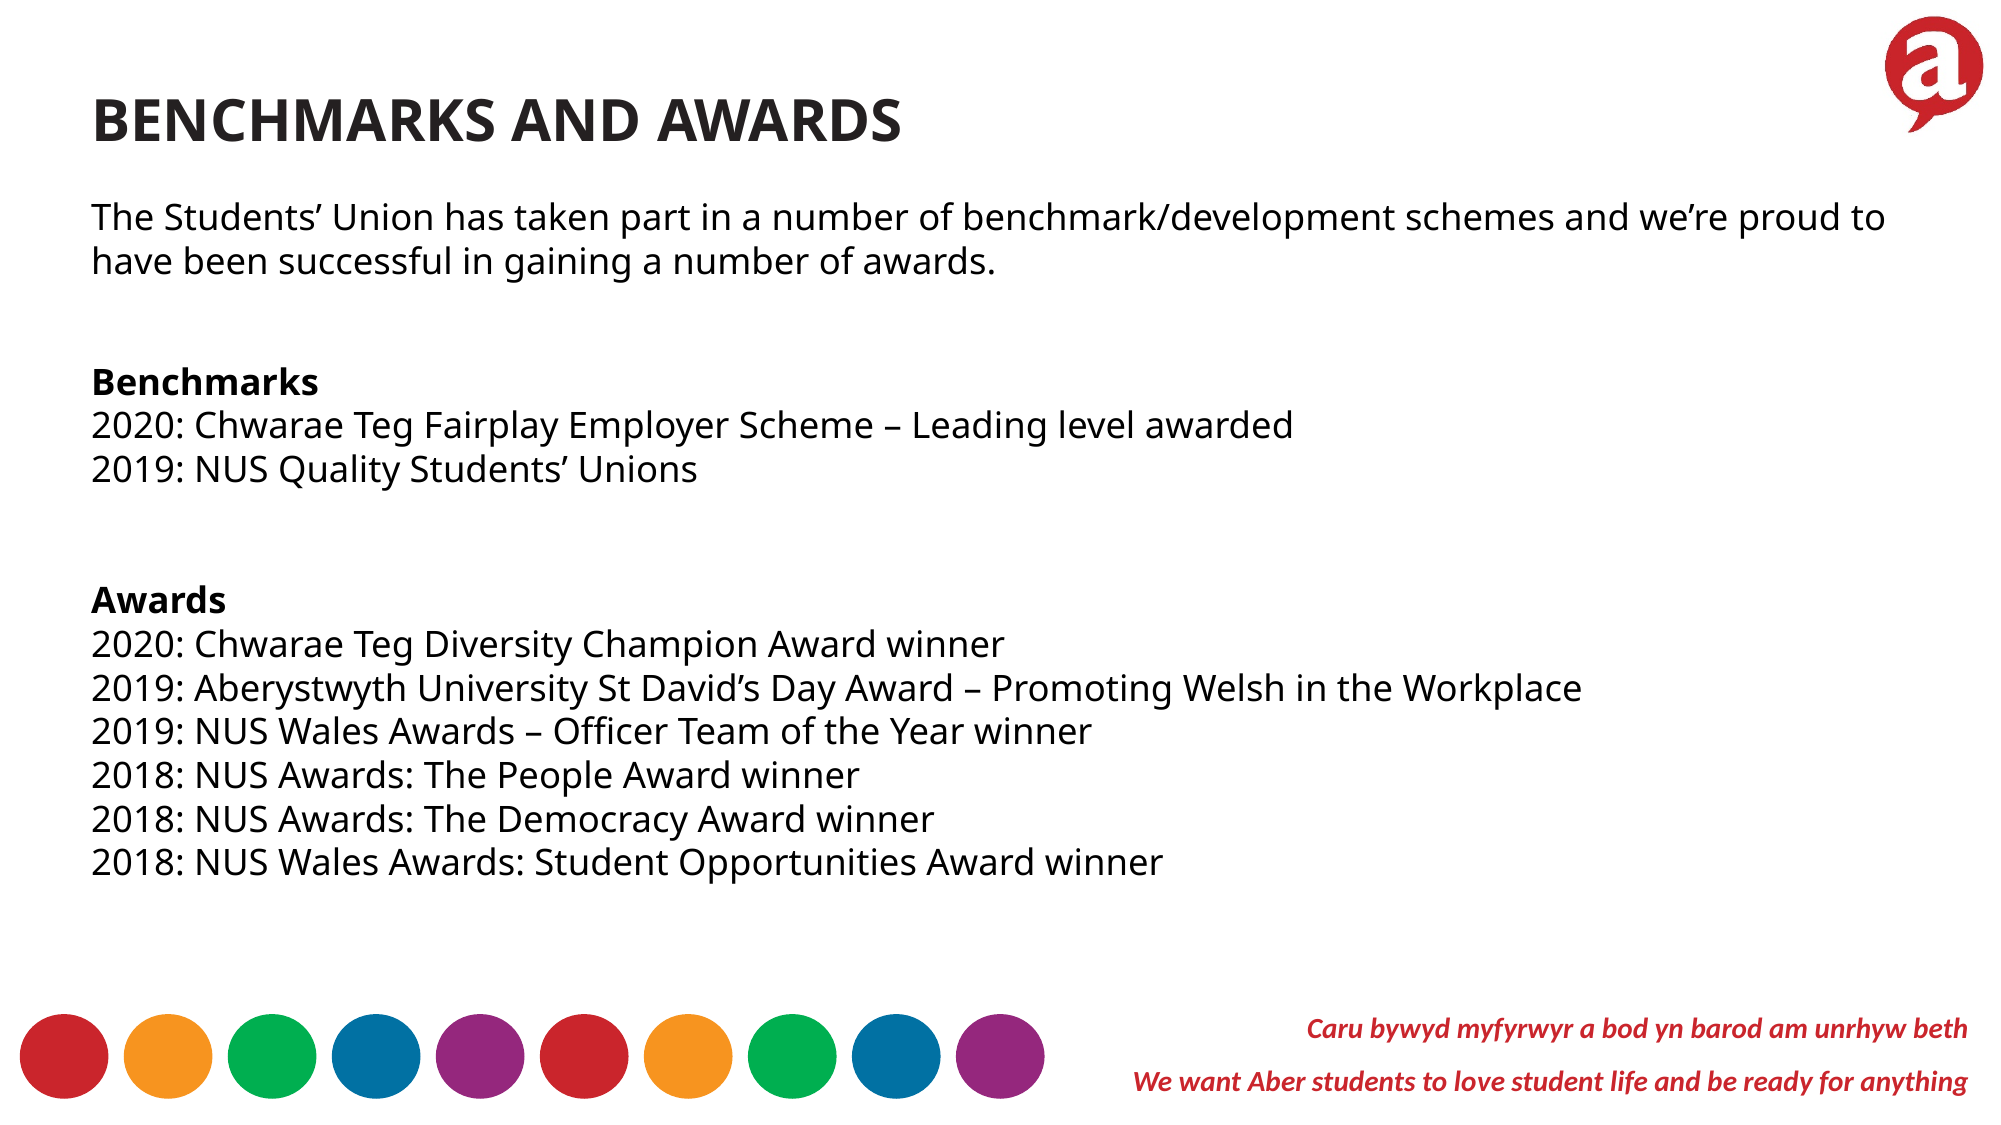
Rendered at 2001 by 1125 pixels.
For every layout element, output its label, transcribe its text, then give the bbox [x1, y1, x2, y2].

text_box Benchmarks 2020: Chwarae Teg Fairplay Employer Scheme – Leading level awarded 2019: NUS Quality Students’ Unions Awards 2020: Chwarae Teg Diversity Champion Award winner 2019: Aberystwyth University St David’s Day Award – Promoting Welsh in the Workplace 2019: NUS Wales Awards – Officer Team of the Year winner 2018: NUS Awards: The People Award winner 2018: NUS Awards: The Democracy Award winner 2018: NUS Wales Awards: Student Opportunities Award winner [76, 351, 1948, 935]
text_box BENCHMARKS AND AWARDS [76, 75, 1914, 161]
picture [1869, 0, 2000, 137]
text_box The Students’ Union has taken part in a number of benchmark/development schemes and we’re proud to have been successful in gaining a number of awards. [76, 186, 1948, 290]
